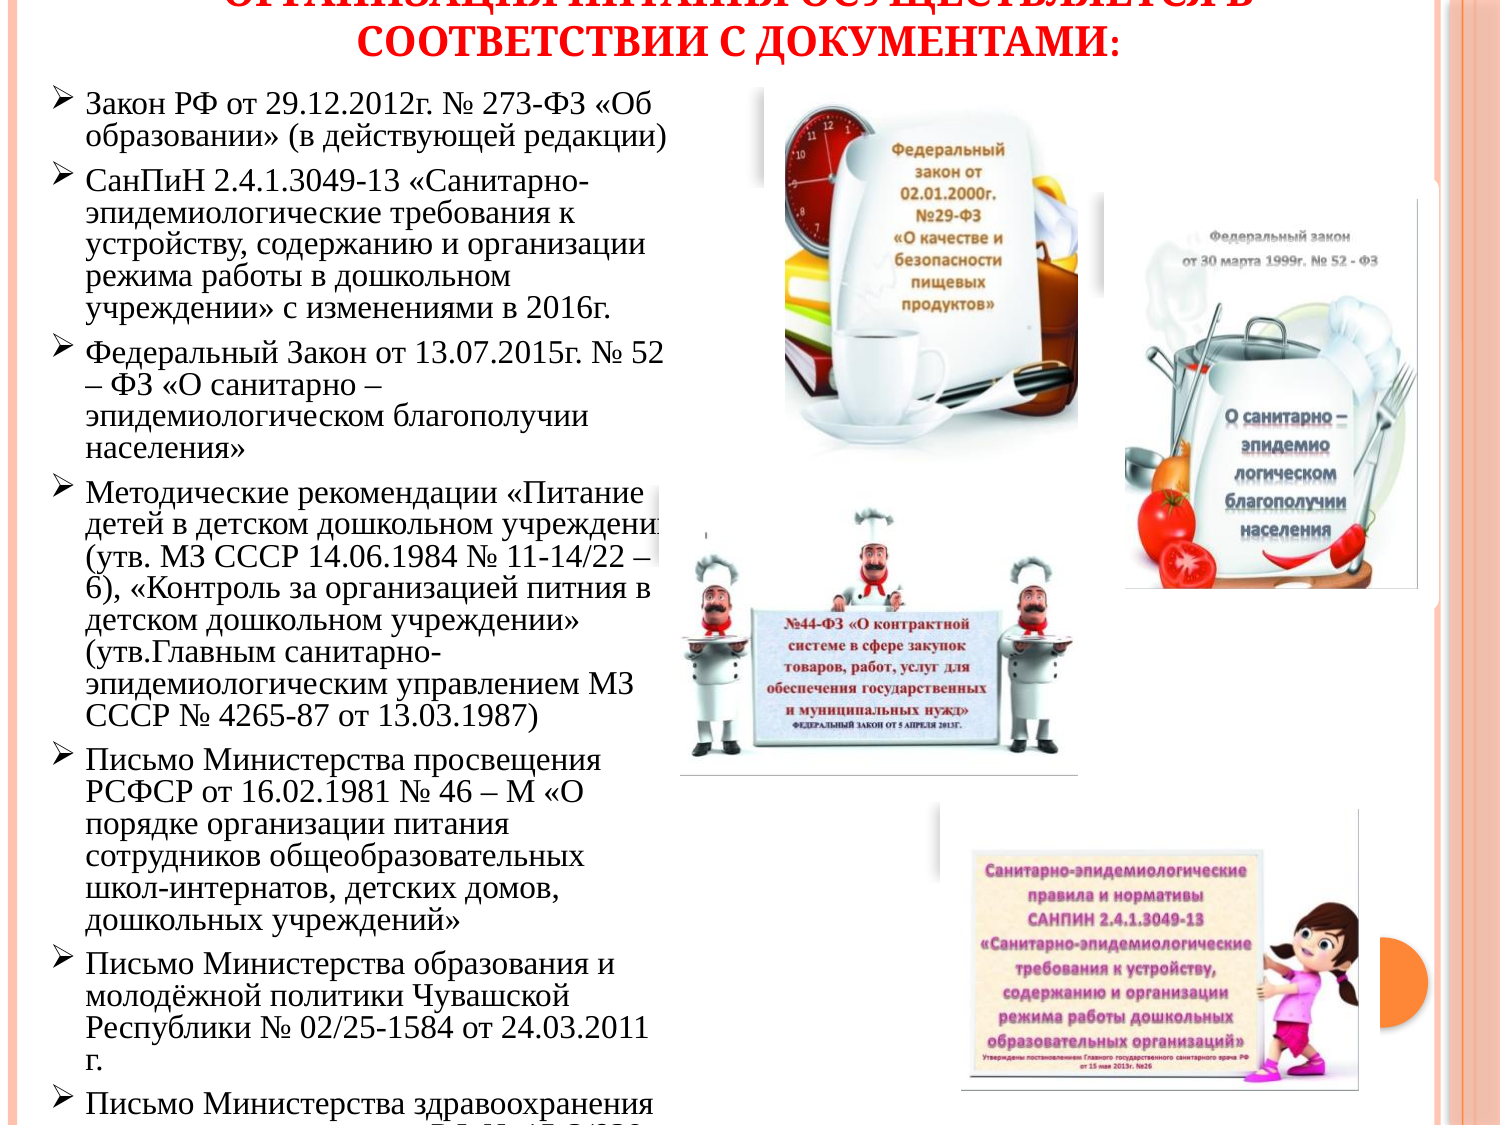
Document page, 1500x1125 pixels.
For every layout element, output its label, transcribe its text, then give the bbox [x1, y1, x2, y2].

picture [679, 491, 1079, 777]
picture [1124, 198, 1419, 590]
picture [960, 807, 1360, 1092]
title Организация питания осуществляется в соответствии с документами: [58, 0, 1418, 153]
picture [784, 93, 1079, 464]
text_box Закон РФ от 29.12.2012г. № 273-ФЗ «Об образовании» (в действующей редакции) СанПиН 2.4.1.3049-13 «Санитарно-эпидемиологические требования к устройству, содержанию и организации режима работы в дошкольном учреждении» с изменениями в 2016г. Федеральный Закон от 13.07.2015г. № 52 – ФЗ «О санитарно – эпидемиологическом благополучии населения» Методические рекомендации «Питание детей в детском дошкольном учреждении (утв. МЗ СССР 14.06.1984 № 11-14/22 – 6), «Контроль за организацией питния в детском дошкольном учреждении» (утв.Главным санитарно-эпидемиологическим управлением МЗ СССР № 4265-87 от 13.03.1987) Письмо Министерства просвещения РСФСР от 16.02.1981 № 46 – М «О порядке организации питания сотрудников общеобразовательных школ-интернатов, детских домов, дошкольных учреждений» Письмо Министерства образования и молодёжной политики Чувашской Республики № 02/25-1584 от 24.03.2011 г. Письмо Министерства здравоохранения и социального развития РФ № 15-3/839-09 от10 мая 2007 г. [35, 81, 692, 1125]
